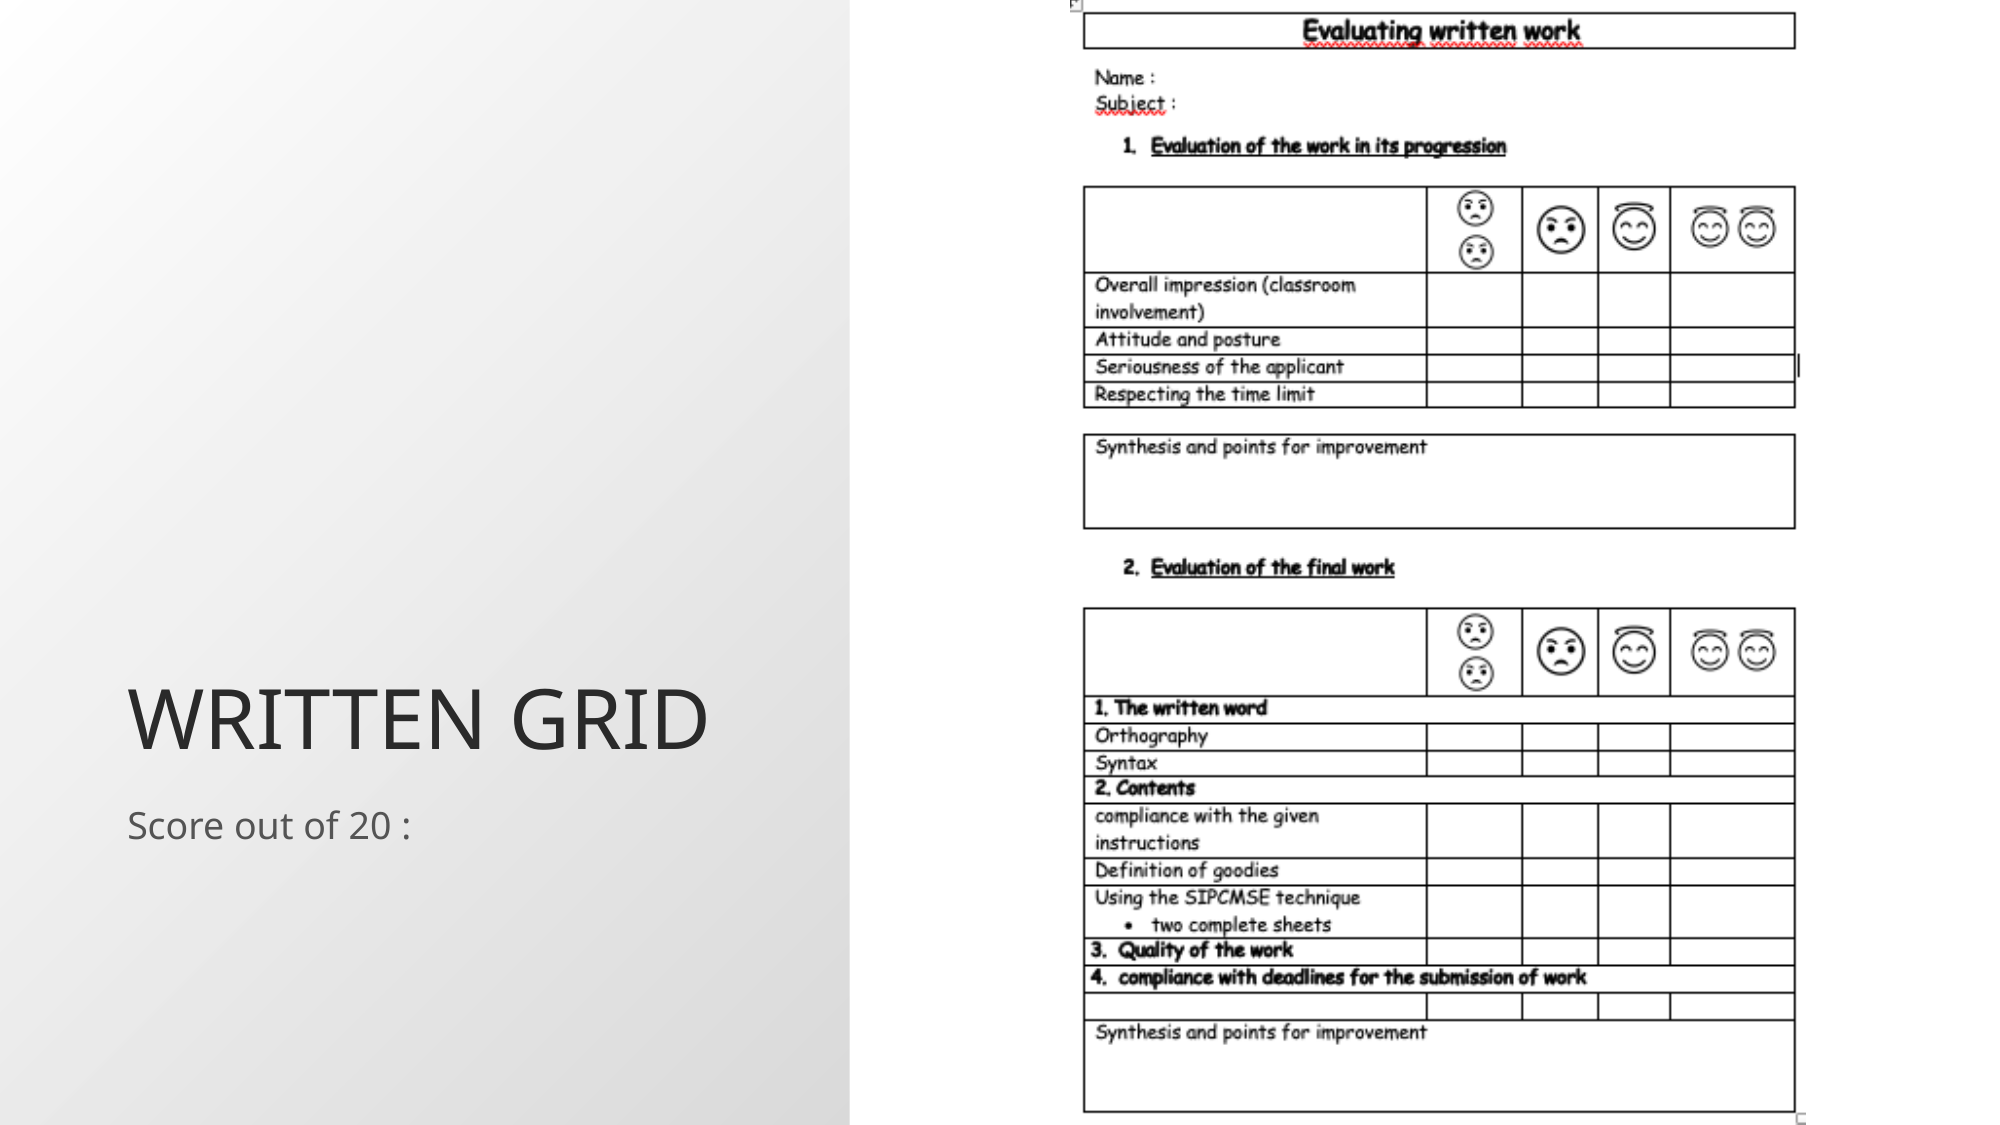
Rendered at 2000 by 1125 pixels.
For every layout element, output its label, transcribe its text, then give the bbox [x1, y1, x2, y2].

list Score out of 20 : [112, 800, 750, 1013]
title Written grid [112, 112, 750, 775]
picture [1070, 0, 1806, 1125]
